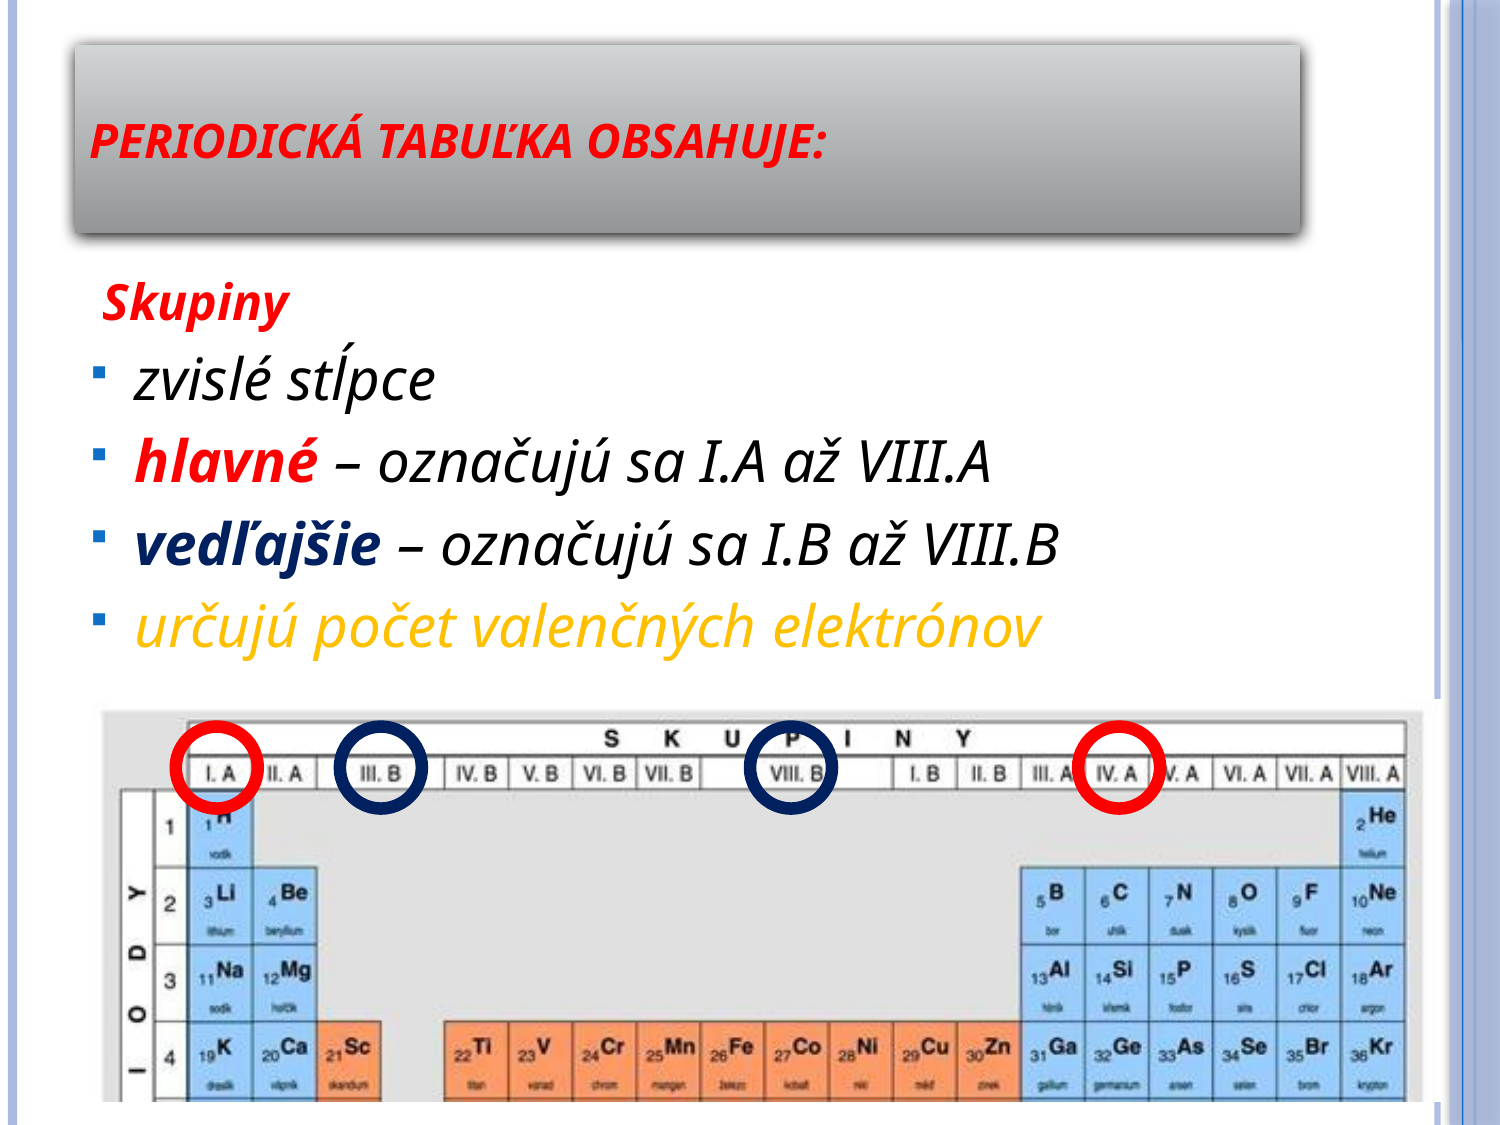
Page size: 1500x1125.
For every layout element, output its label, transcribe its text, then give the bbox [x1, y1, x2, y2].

picture [93, 699, 1442, 1102]
title Periodická tabuľka obsahuje: [75, 45, 1300, 233]
list Skupiny zvislé stĺpce hlavné – označujú sa I.A až VIII.A vedľajšie – označujú sa I.B až VIII.B určujú počet valenčných elektrónov [75, 262, 1300, 1062]
